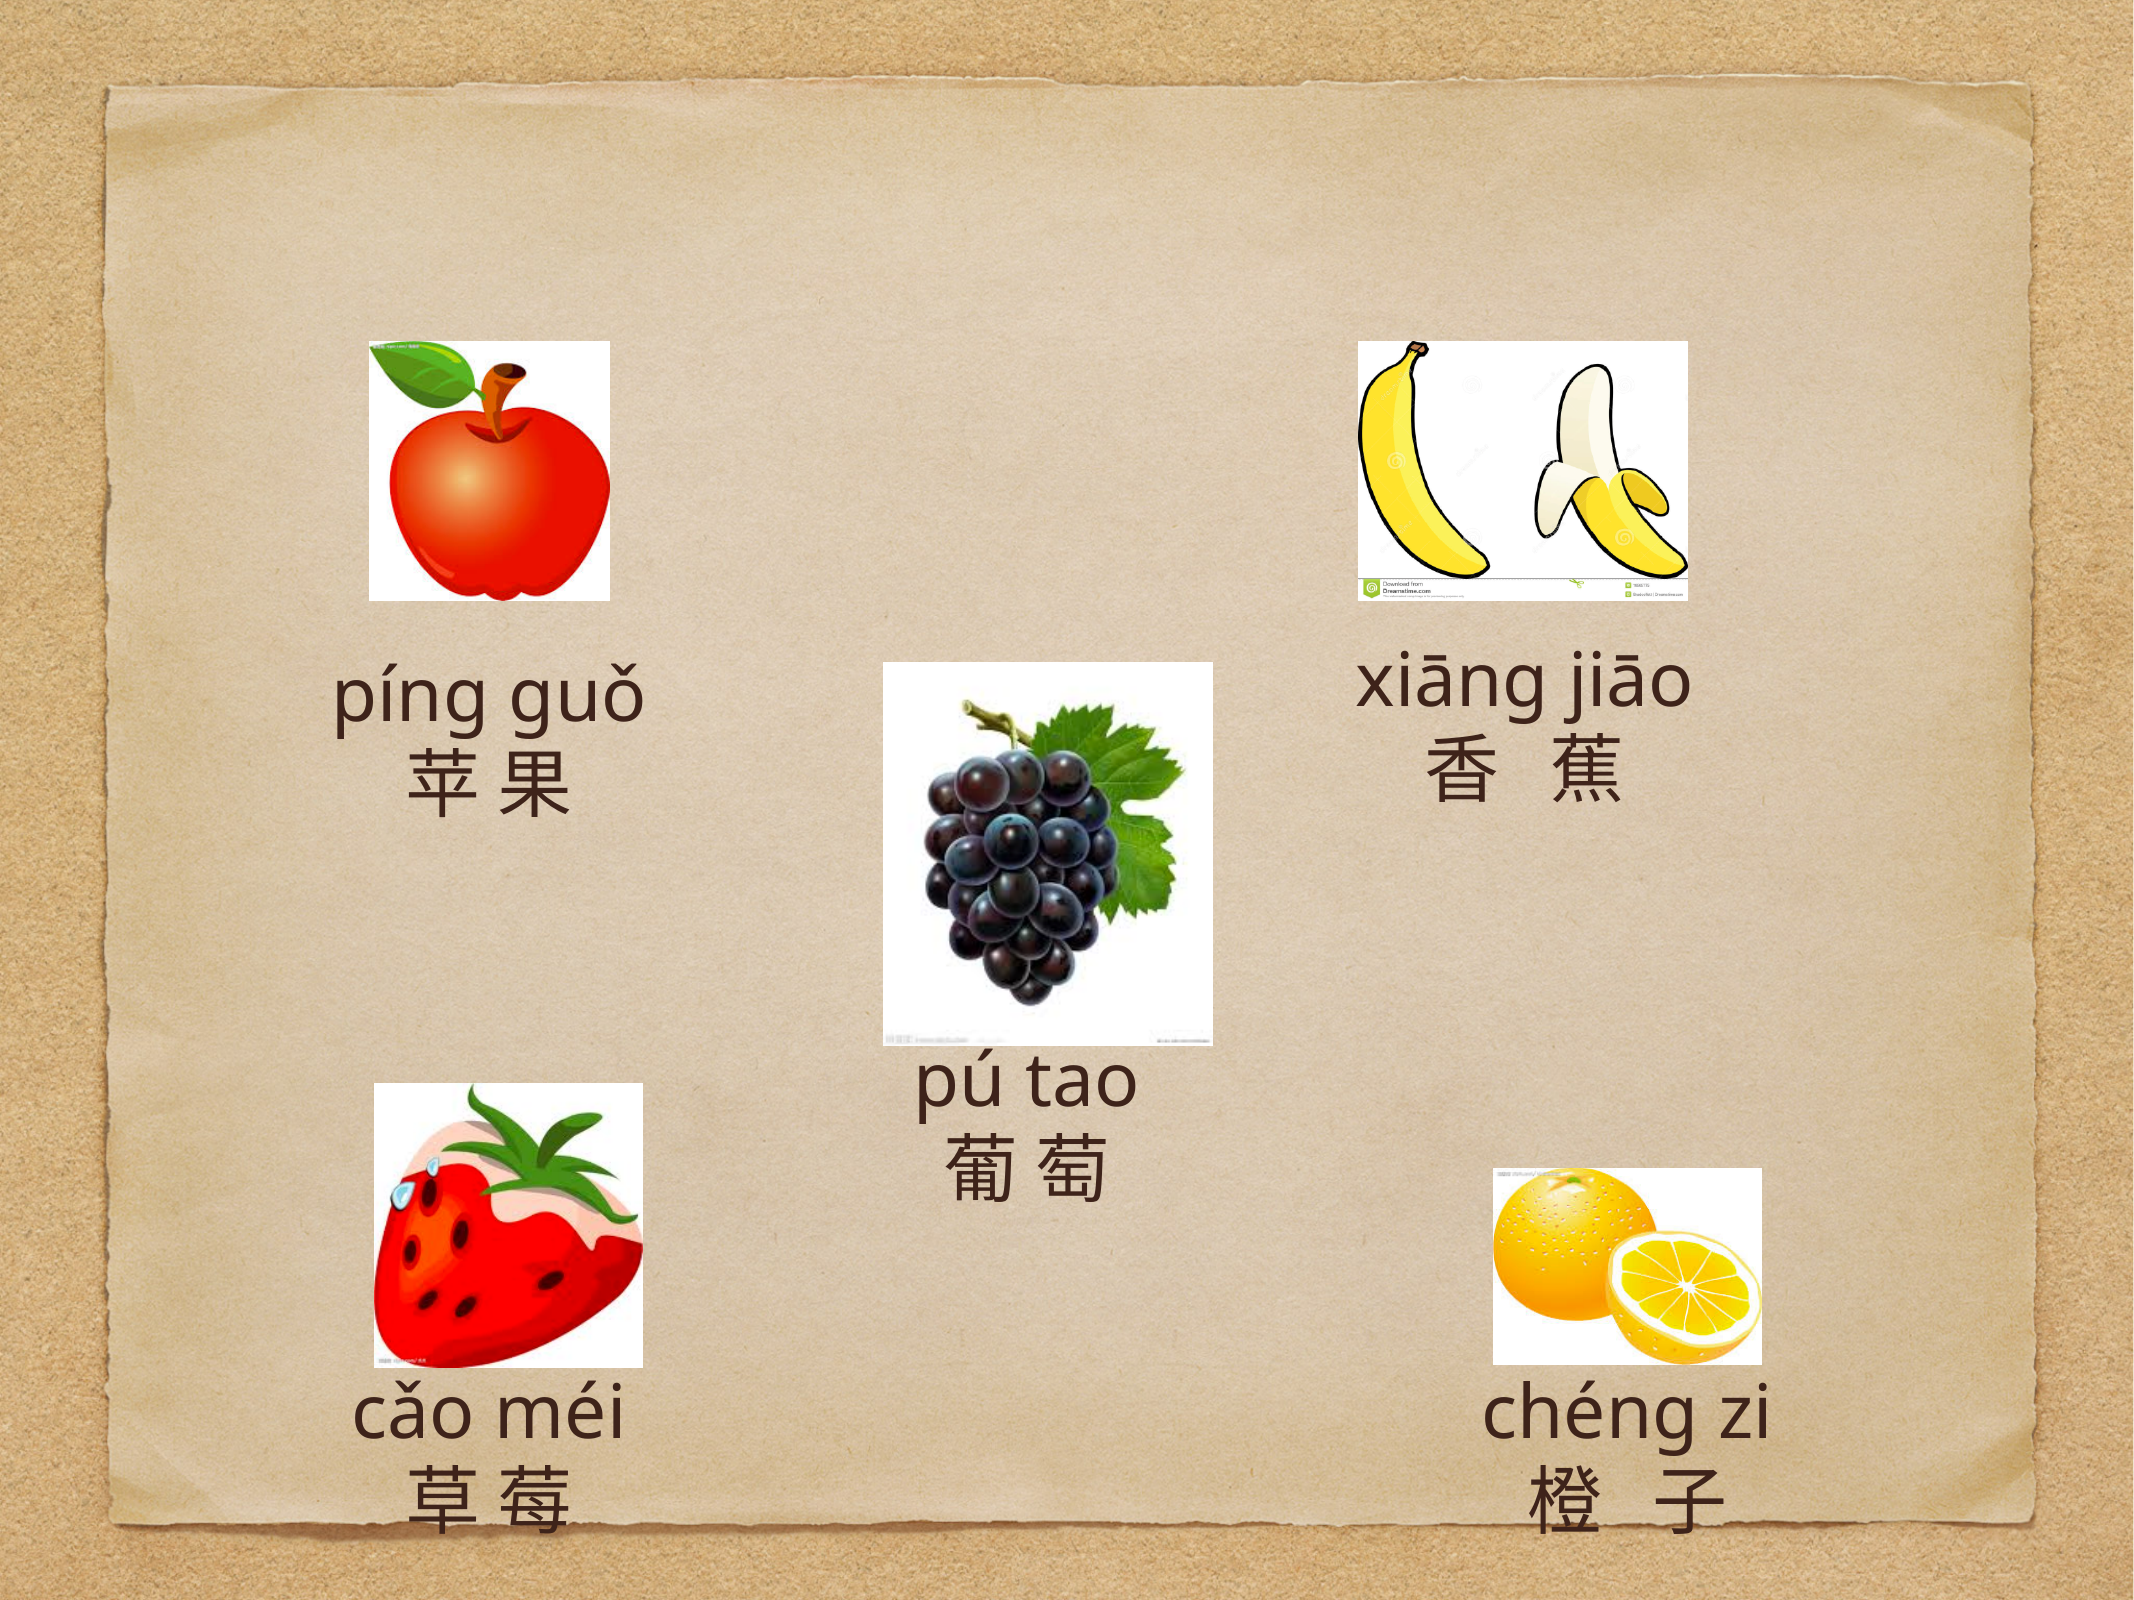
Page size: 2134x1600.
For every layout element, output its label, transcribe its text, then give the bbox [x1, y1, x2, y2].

text_box chéng zi 橙 子 [1473, 1355, 1781, 1553]
text_box cǎo méi 草 莓 [343, 1355, 635, 1553]
picture [0, 0, 2134, 1600]
text_box píng guǒ 苹 果 [323, 638, 656, 835]
text_box pú tao 葡 萄 [905, 1054, 1149, 1221]
text_box xiāng jiāo 香 蕉 [1347, 623, 1703, 821]
